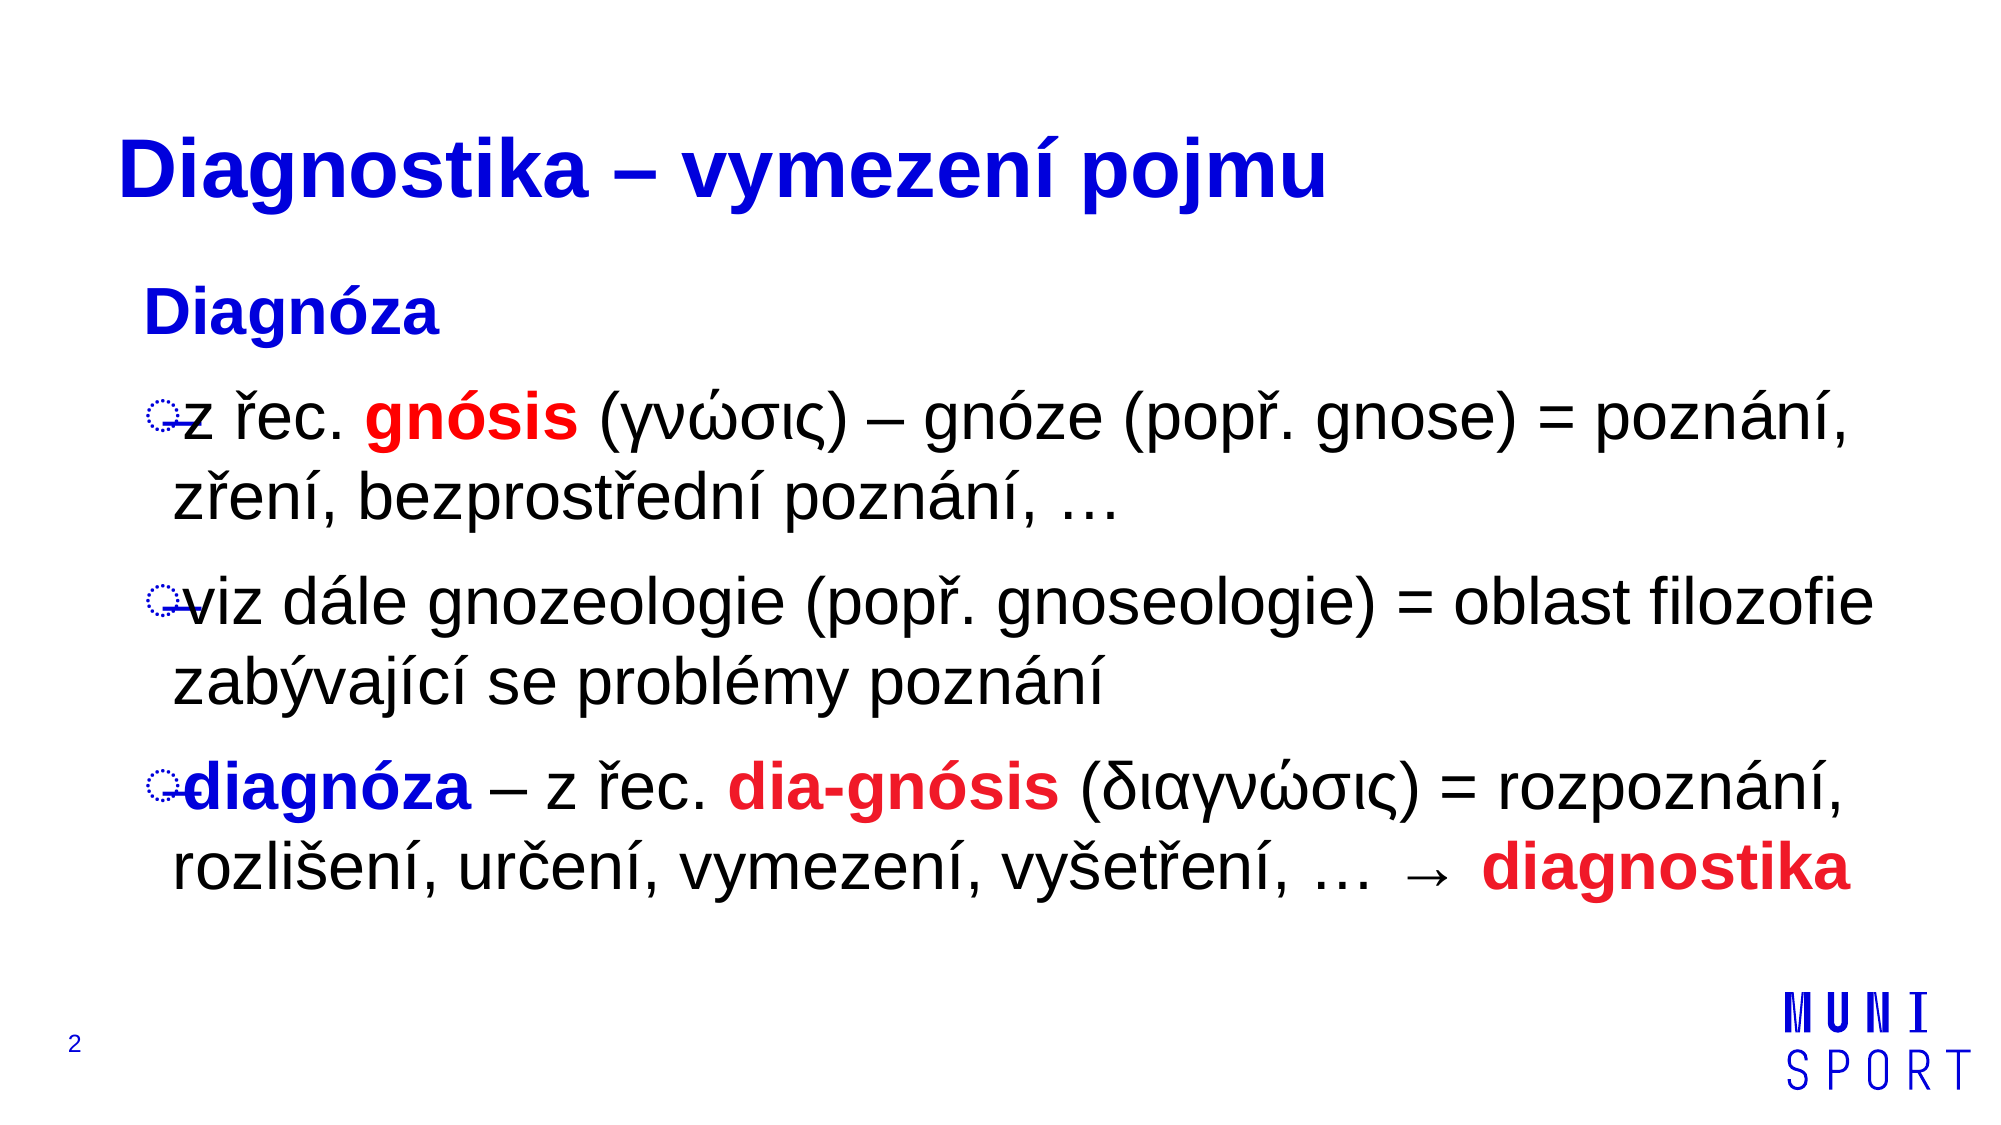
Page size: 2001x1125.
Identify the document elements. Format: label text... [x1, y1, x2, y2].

title Diagnostika – vymezení pojmu [117, 131, 1882, 206]
list Diagnóza z řec. gnósis (γνώσις) – gnóze (popř. gnose) = poznání, zření, bezprostřední poznání, … viz dále gnozeologie (popř. gnoseologie) = oblast filozofie zabývající se problémy poznání diagnóza – z řec. dia-gnósis (διαγνώσις) = rozpoznání, rozlišení, určení, vymezení, vyšetření, … → diagnostika [131, 267, 1948, 957]
slide_number 2 [67, 1021, 110, 1063]
